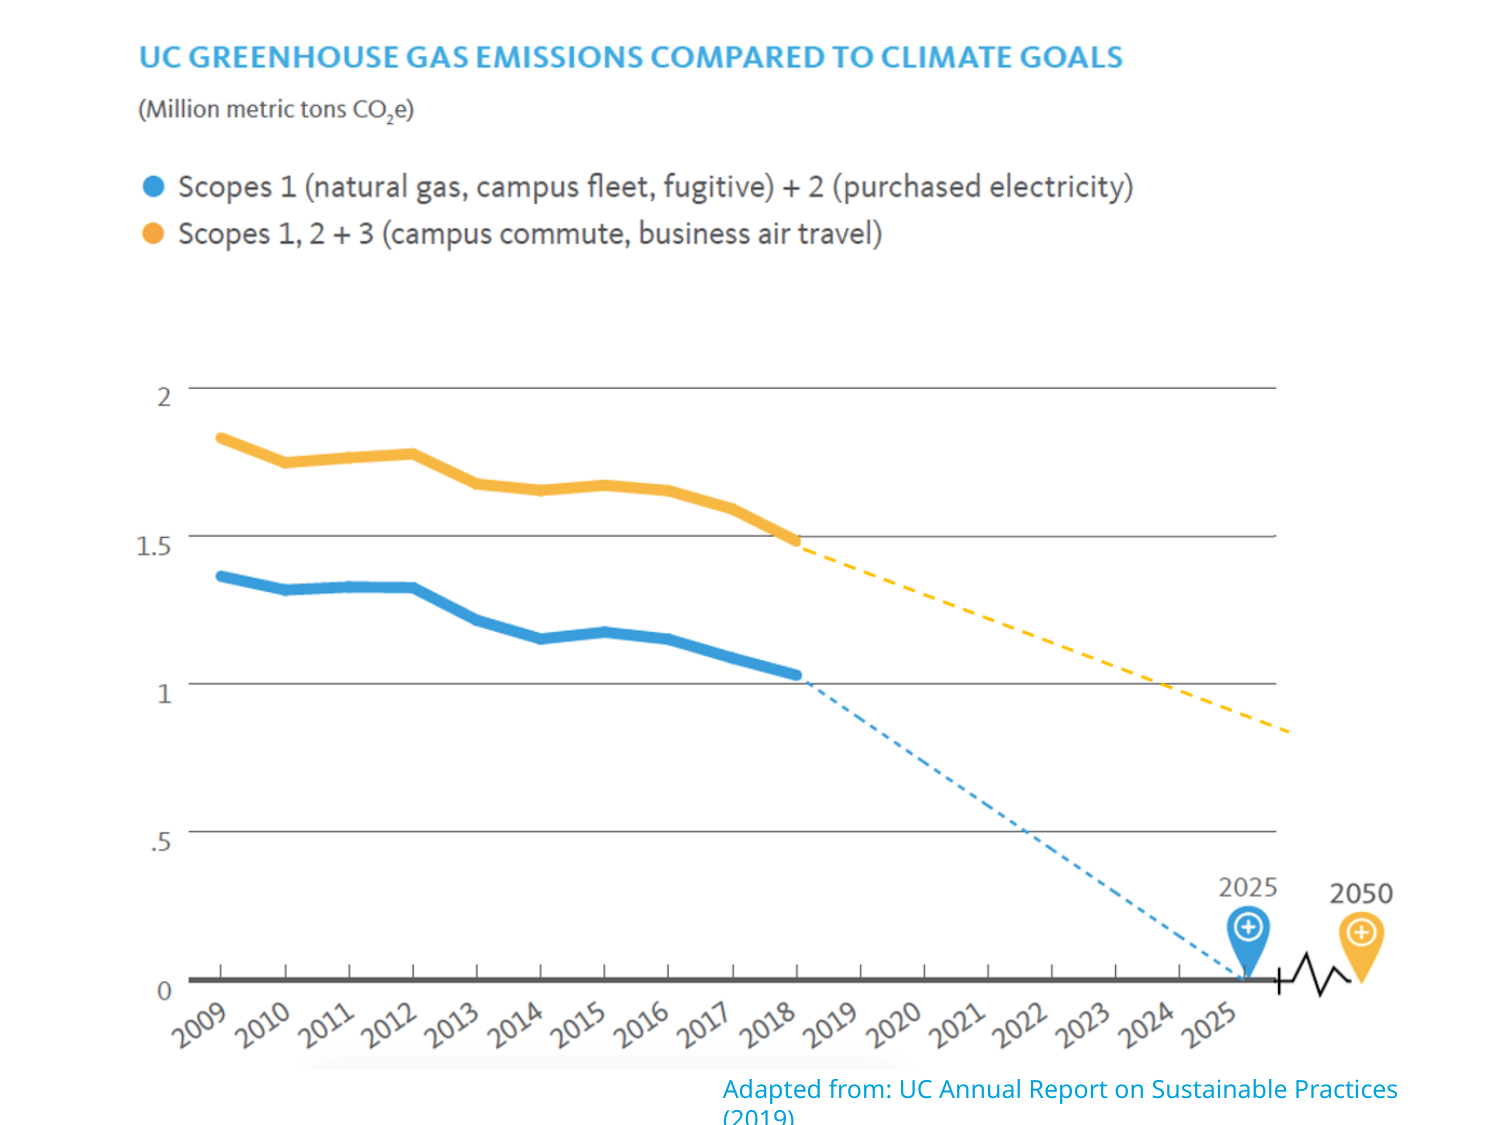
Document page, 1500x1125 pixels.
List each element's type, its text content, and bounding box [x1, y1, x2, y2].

picture [61, 27, 1439, 1075]
text_box Adapted from: UC Annual Report on Sustainable Practices (2019) [722, 1073, 1490, 1125]
